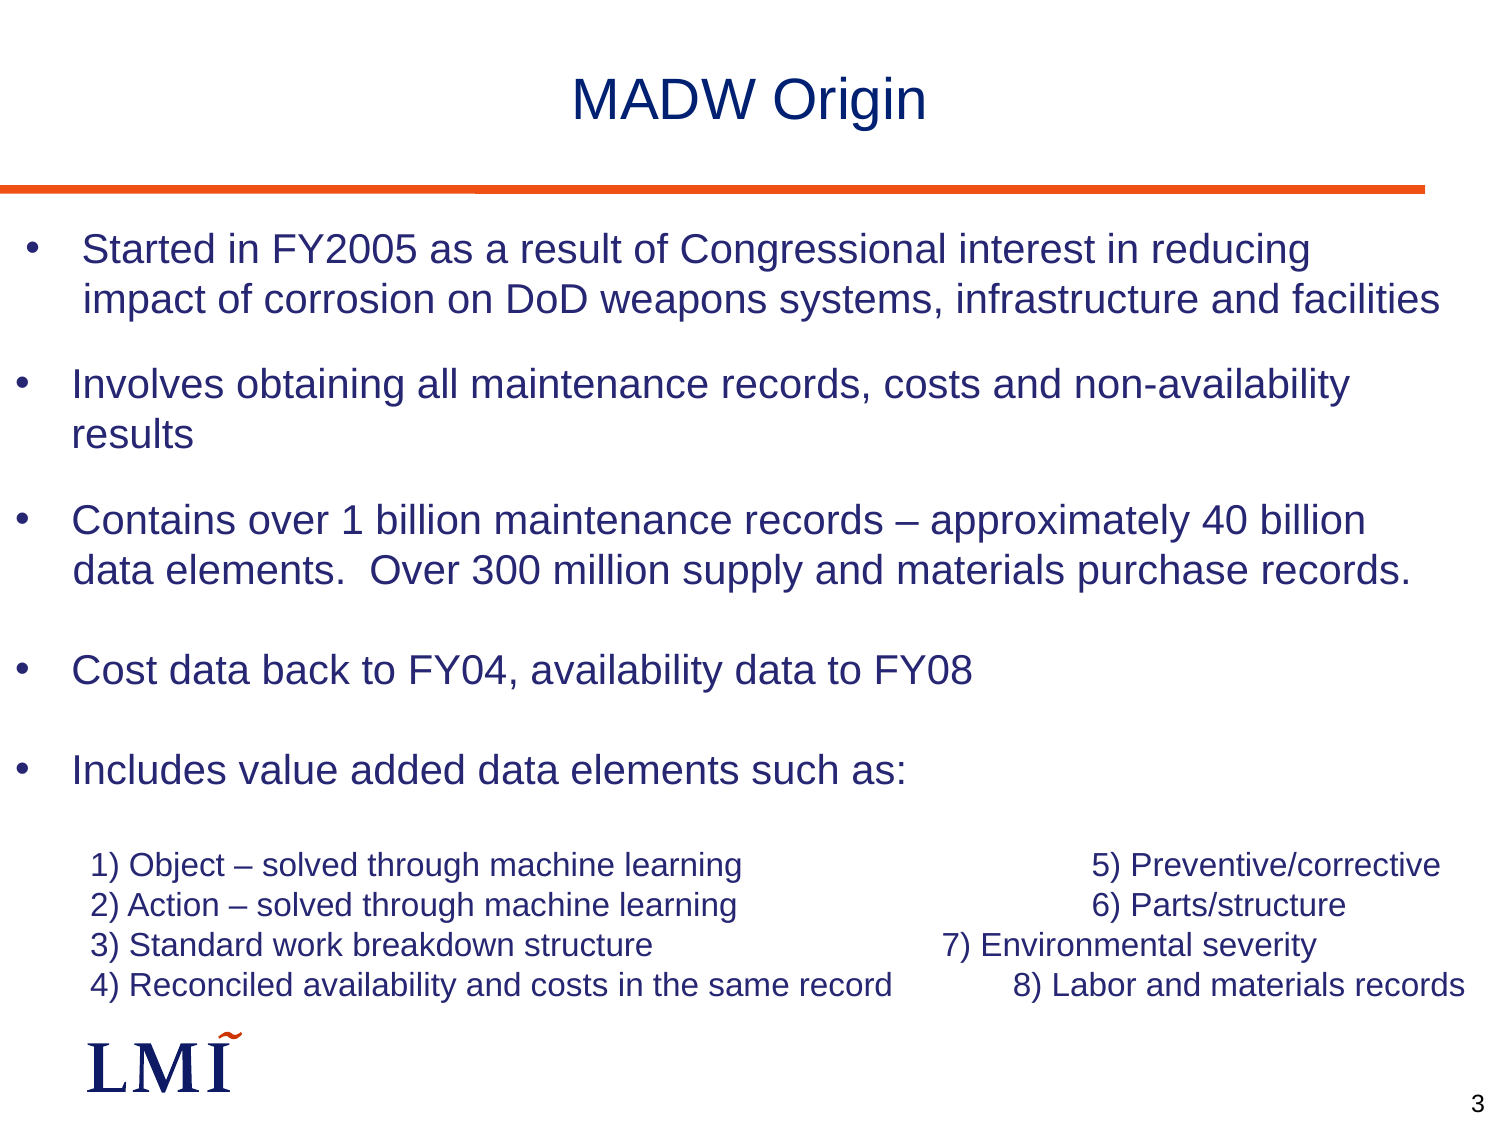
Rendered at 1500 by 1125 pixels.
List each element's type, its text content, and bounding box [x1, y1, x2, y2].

slide_number 3 [1397, 1046, 1500, 1125]
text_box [0, 214, 1500, 1016]
title MADW Origin [74, 3, 1426, 192]
